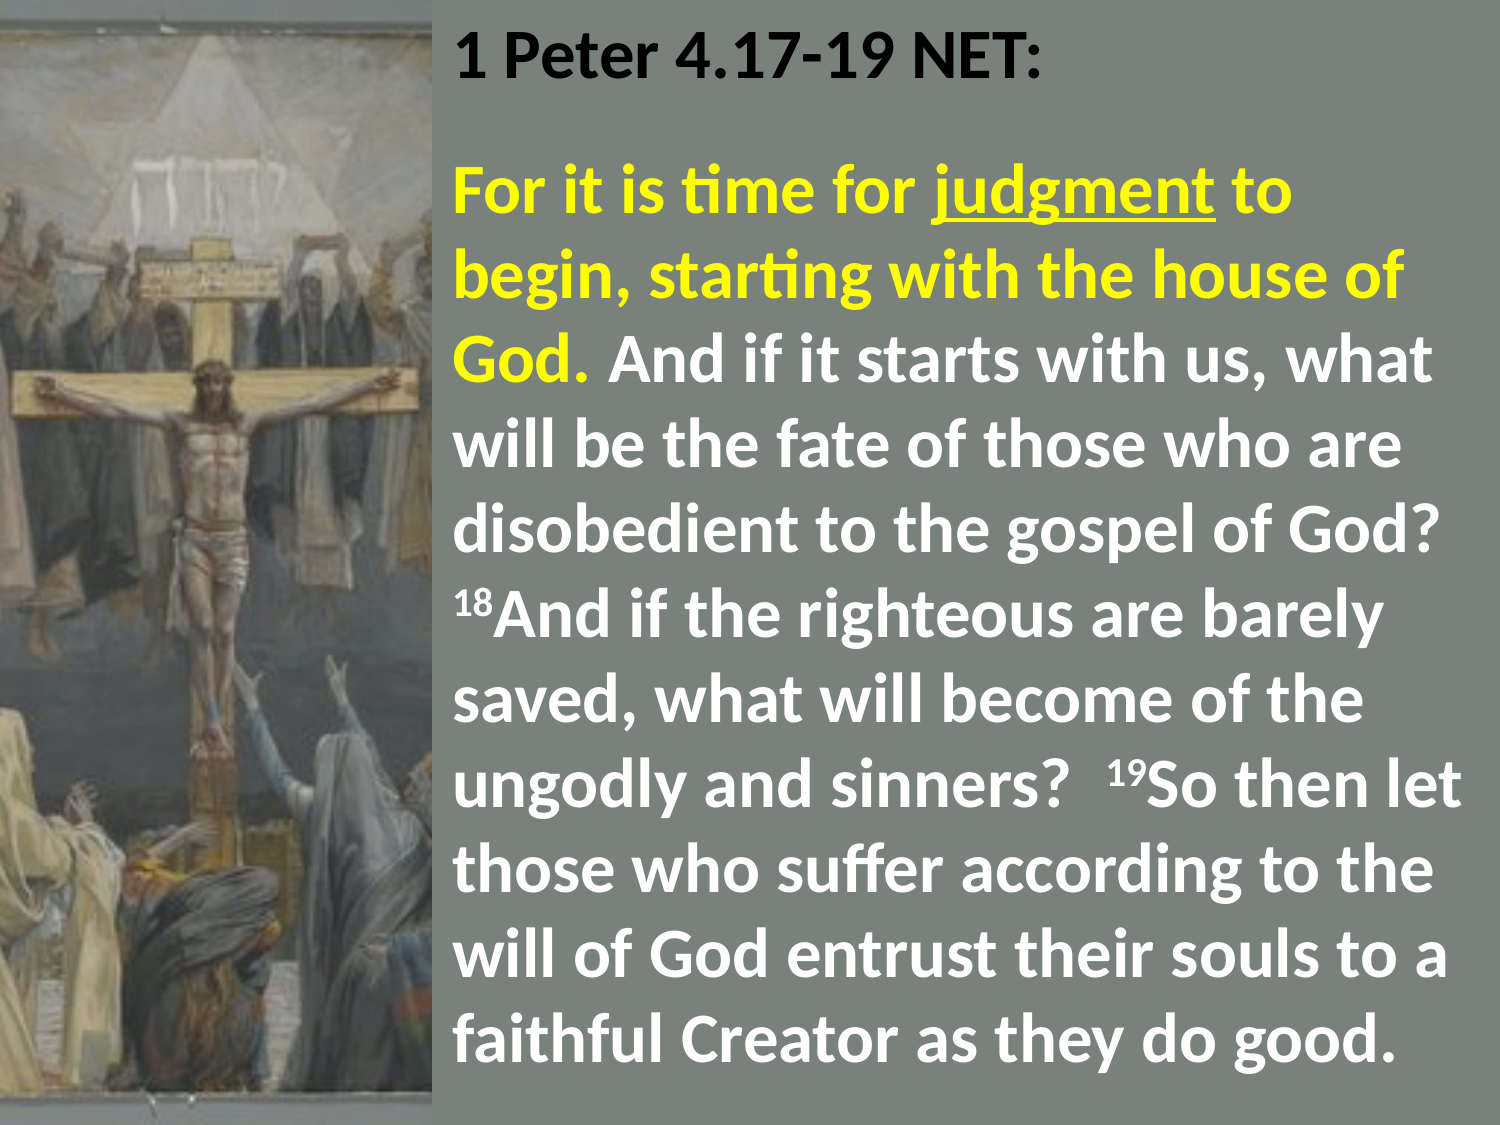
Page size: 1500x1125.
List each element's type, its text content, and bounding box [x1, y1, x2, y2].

text_box 1 Peter 4.17-19 NET: For it is time for judgment to begin, starting with the house of God. And if it starts with us, what will be the fate of those who are disobedient to the gospel of God? 18And if the righteous are barely saved, what will become of the ungodly and sinners? 19So then let those who suffer according to the will of God entrust their souls to a faithful Creator as they do good. [437, 0, 1500, 1084]
picture [0, 0, 432, 1125]
